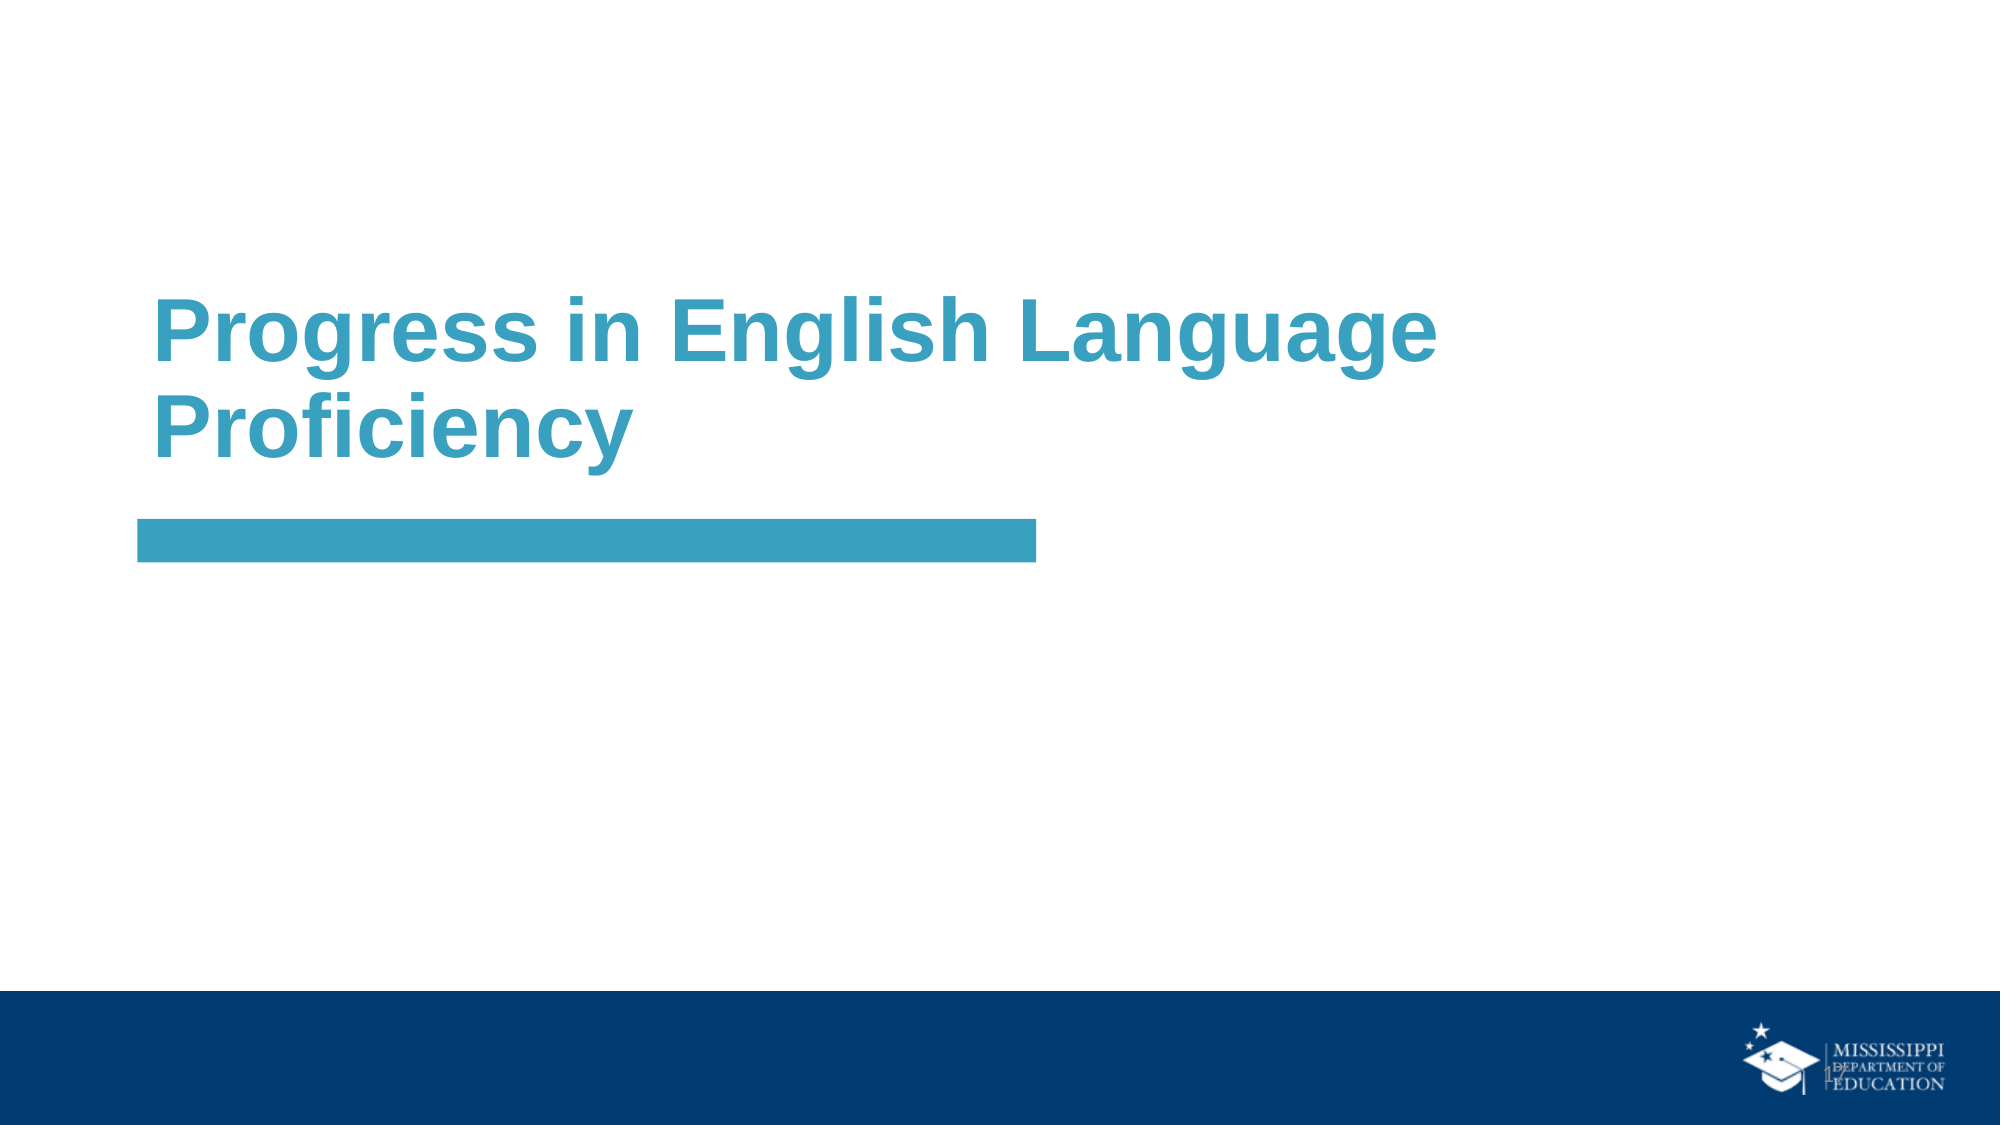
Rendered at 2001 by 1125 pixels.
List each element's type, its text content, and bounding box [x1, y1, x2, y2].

picture [1742, 1021, 1946, 1095]
title Progress in English Language Proficiency [137, 137, 1787, 485]
slide_number ‹#› [1412, 1042, 1863, 1103]
